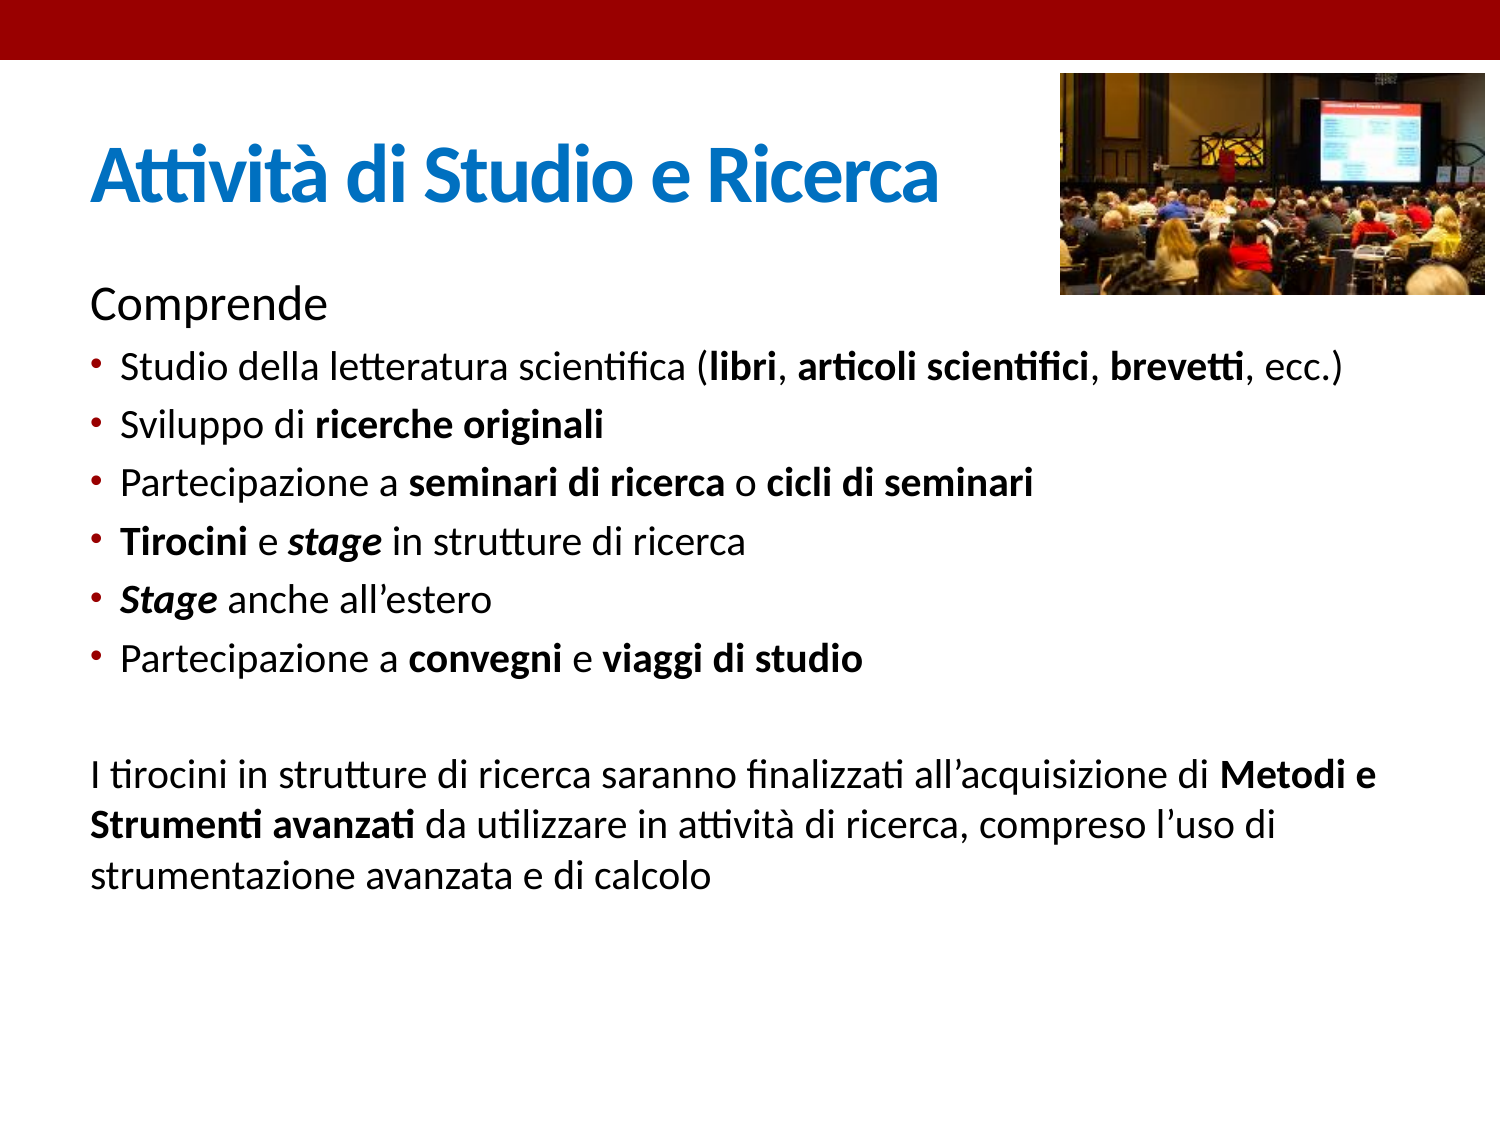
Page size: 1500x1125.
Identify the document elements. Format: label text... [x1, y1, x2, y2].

picture [1060, 73, 1486, 295]
list Comprende Studio della letteratura scientifica (libri, articoli scientifici, brevetti, ecc.) Sviluppo di ricerche originali Partecipazione a seminari di ricerca o cicli di seminari Tirocini e stage in strutture di ricerca Stage anche all’estero Partecipazione a convegni e viaggi di studio I tirocini in strutture di ricerca saranno finalizzati all’acquisizione di Metodi e Strumenti avanzati da utilizzare in attività di ricerca, compreso l’uso di strumentazione avanzata e di calcolo [75, 262, 1425, 1063]
title Attività di Studio e Ricerca [75, 87, 1057, 250]
